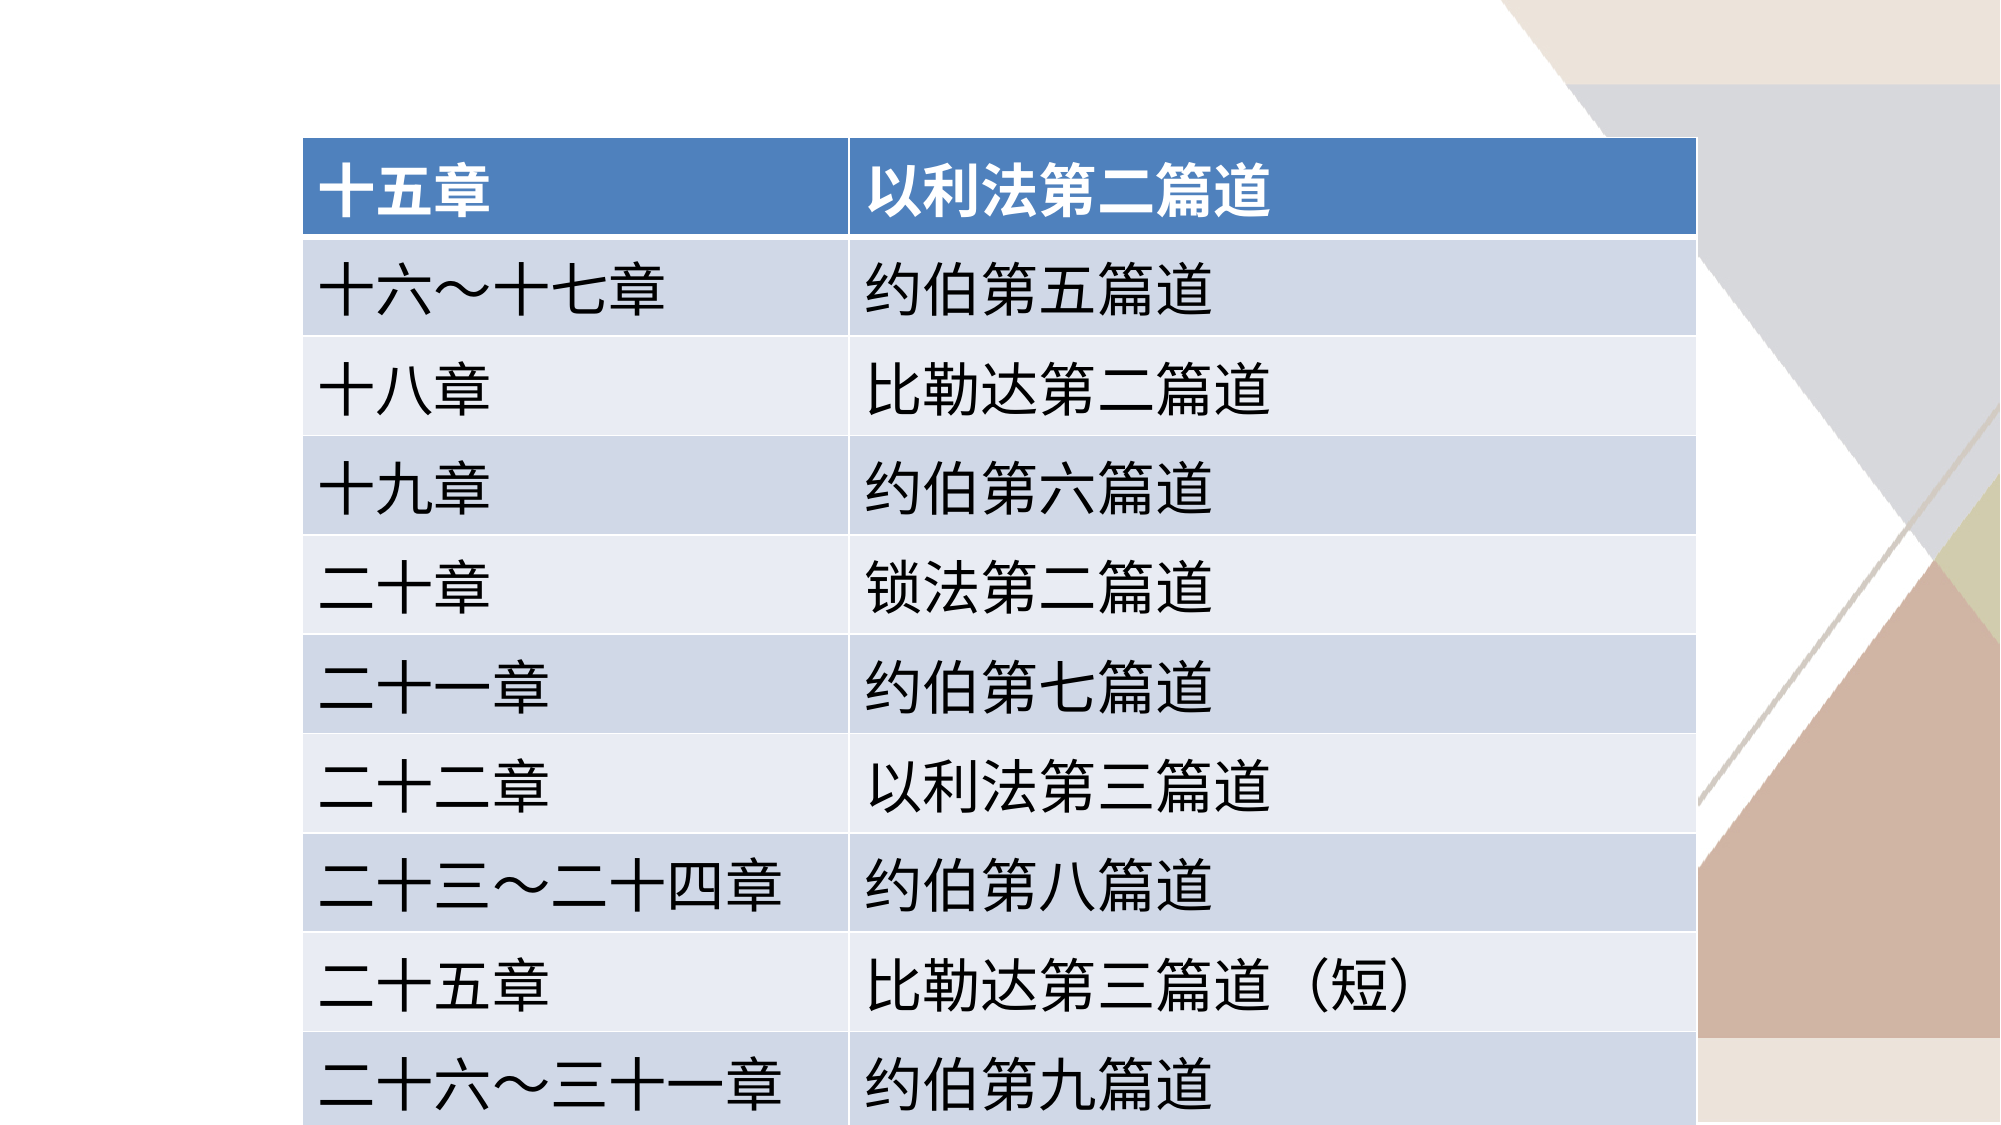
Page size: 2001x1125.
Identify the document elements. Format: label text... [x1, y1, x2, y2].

table_header 以利法第二篇道 [850, 138, 1696, 234]
table_cell 二十三～二十四章 [303, 834, 848, 931]
table_cell 二十二章 [303, 734, 848, 832]
table_cell 二十一章 [303, 635, 848, 733]
table_cell 比勒达第二篇道 [850, 337, 1696, 435]
table_cell 十八章 [303, 337, 848, 435]
table_cell 约伯第七篇道 [850, 635, 1696, 733]
table_cell 约伯第五篇道 [850, 240, 1696, 335]
table_cell 锁法第二篇道 [850, 536, 1696, 633]
table_cell 十六～十七章 [303, 240, 848, 335]
table_cell 二十六～三十一章 [303, 1032, 848, 1125]
table_cell 比勒达第三篇道（短） [850, 933, 1696, 1031]
table_cell 二十五章 [303, 933, 848, 1031]
table_cell 十九章 [303, 436, 848, 534]
table_cell 二十章 [303, 536, 848, 633]
table_cell 约伯第九篇道 [850, 1032, 1696, 1125]
table_header 十五章 [303, 138, 848, 234]
table_cell 约伯第六篇道 [850, 436, 1696, 534]
table_cell 约伯第八篇道 [850, 834, 1696, 931]
picture [0, 0, 2000, 1125]
table_cell 以利法第三篇道 [850, 734, 1696, 832]
